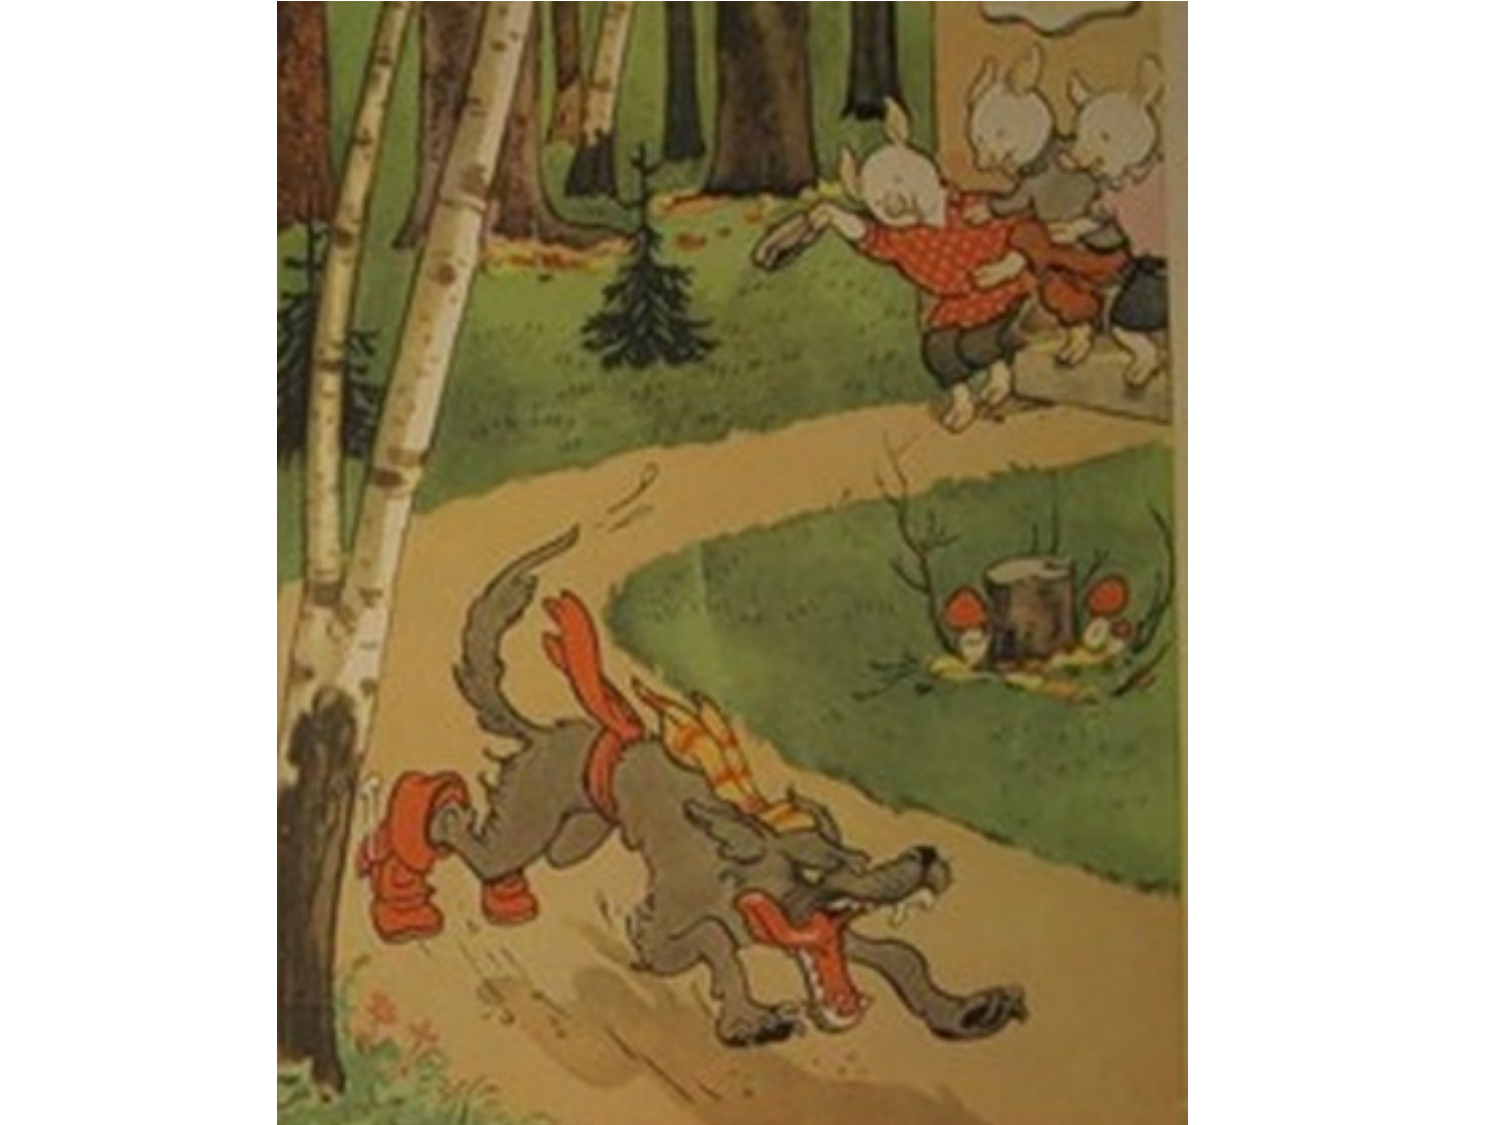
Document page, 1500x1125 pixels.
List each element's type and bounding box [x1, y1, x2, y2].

picture [277, 1, 1188, 1125]
